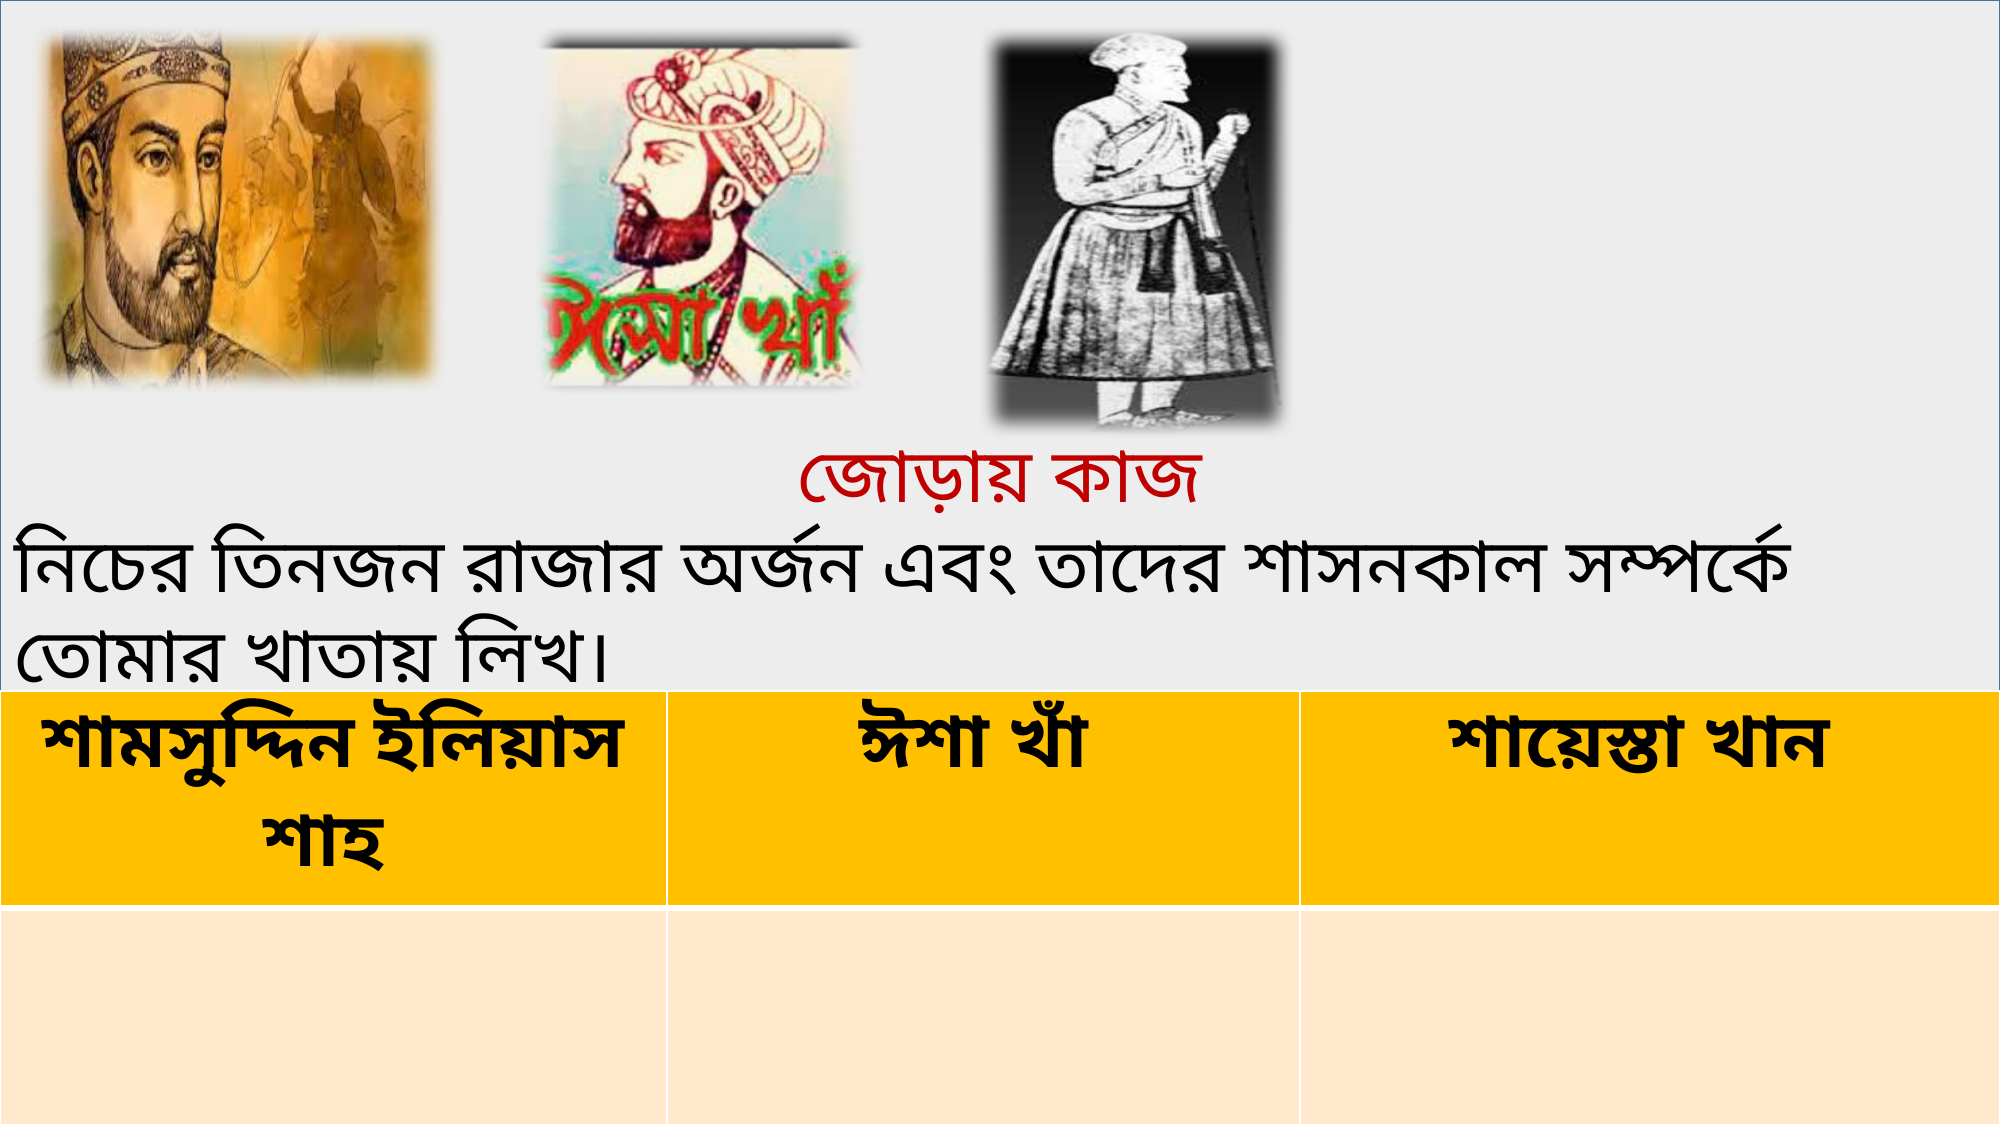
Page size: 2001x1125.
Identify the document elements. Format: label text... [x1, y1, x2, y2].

picture [533, 24, 868, 395]
table_header শায়েস্তা খান [1301, 692, 1999, 905]
text_box জোড়ায় কাজ নিচের তিনজন রাজার অর্জন এবং তাদের শাসনকাল সম্পর্কে তোমার খাতায় লিখ। [0, 0, 2000, 690]
picture [30, 24, 448, 395]
table_cell [668, 911, 1299, 1124]
table_header ঈশা খাঁ [668, 692, 1299, 905]
picture [977, 24, 1296, 440]
table_cell [1, 911, 666, 1124]
table_cell [1301, 911, 1999, 1124]
table_header শামসুদ্দিন ইলিয়াস শাহ [1, 692, 666, 905]
